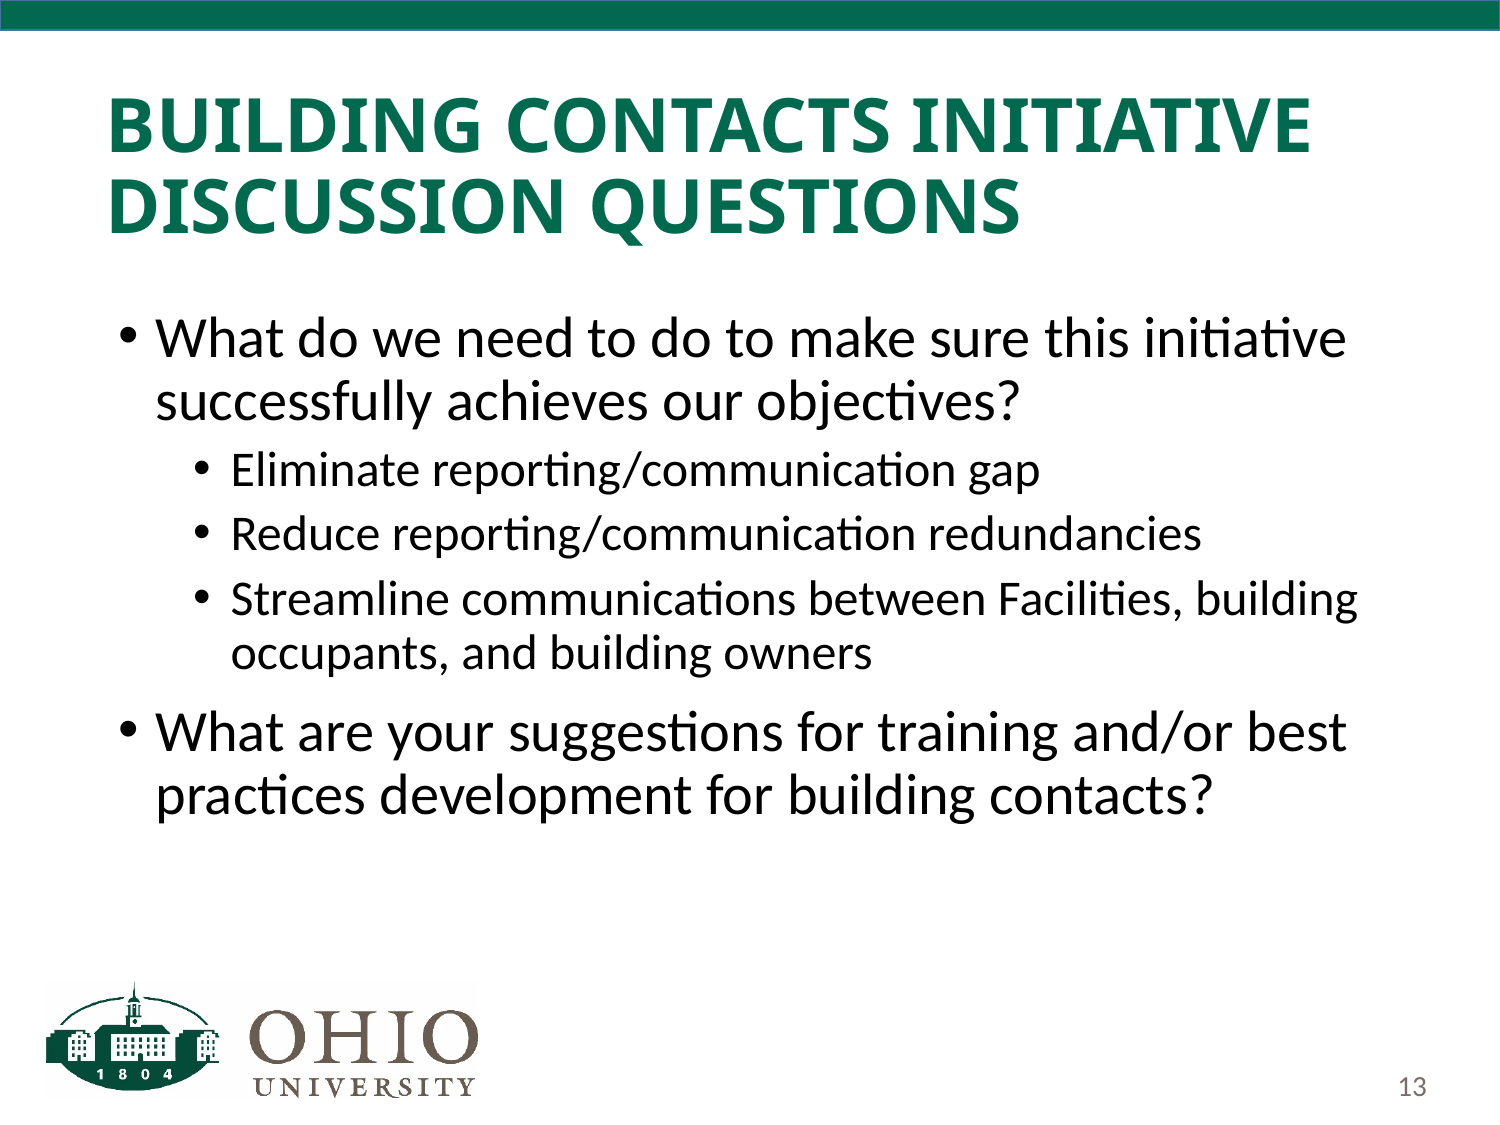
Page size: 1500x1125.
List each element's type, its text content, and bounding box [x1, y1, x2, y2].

list What do we need to do to make sure this initiative successfully achieves our objectives? Eliminate reporting/communication gap Reduce reporting/communication redundancies Streamline communications between Facilities, building occupants, and building owners What are your suggestions for training and/or best practices development for building contacts? [103, 299, 1397, 1014]
picture [46, 981, 478, 1099]
title Building Contacts initiative Discussion Questions [90, 59, 1385, 278]
